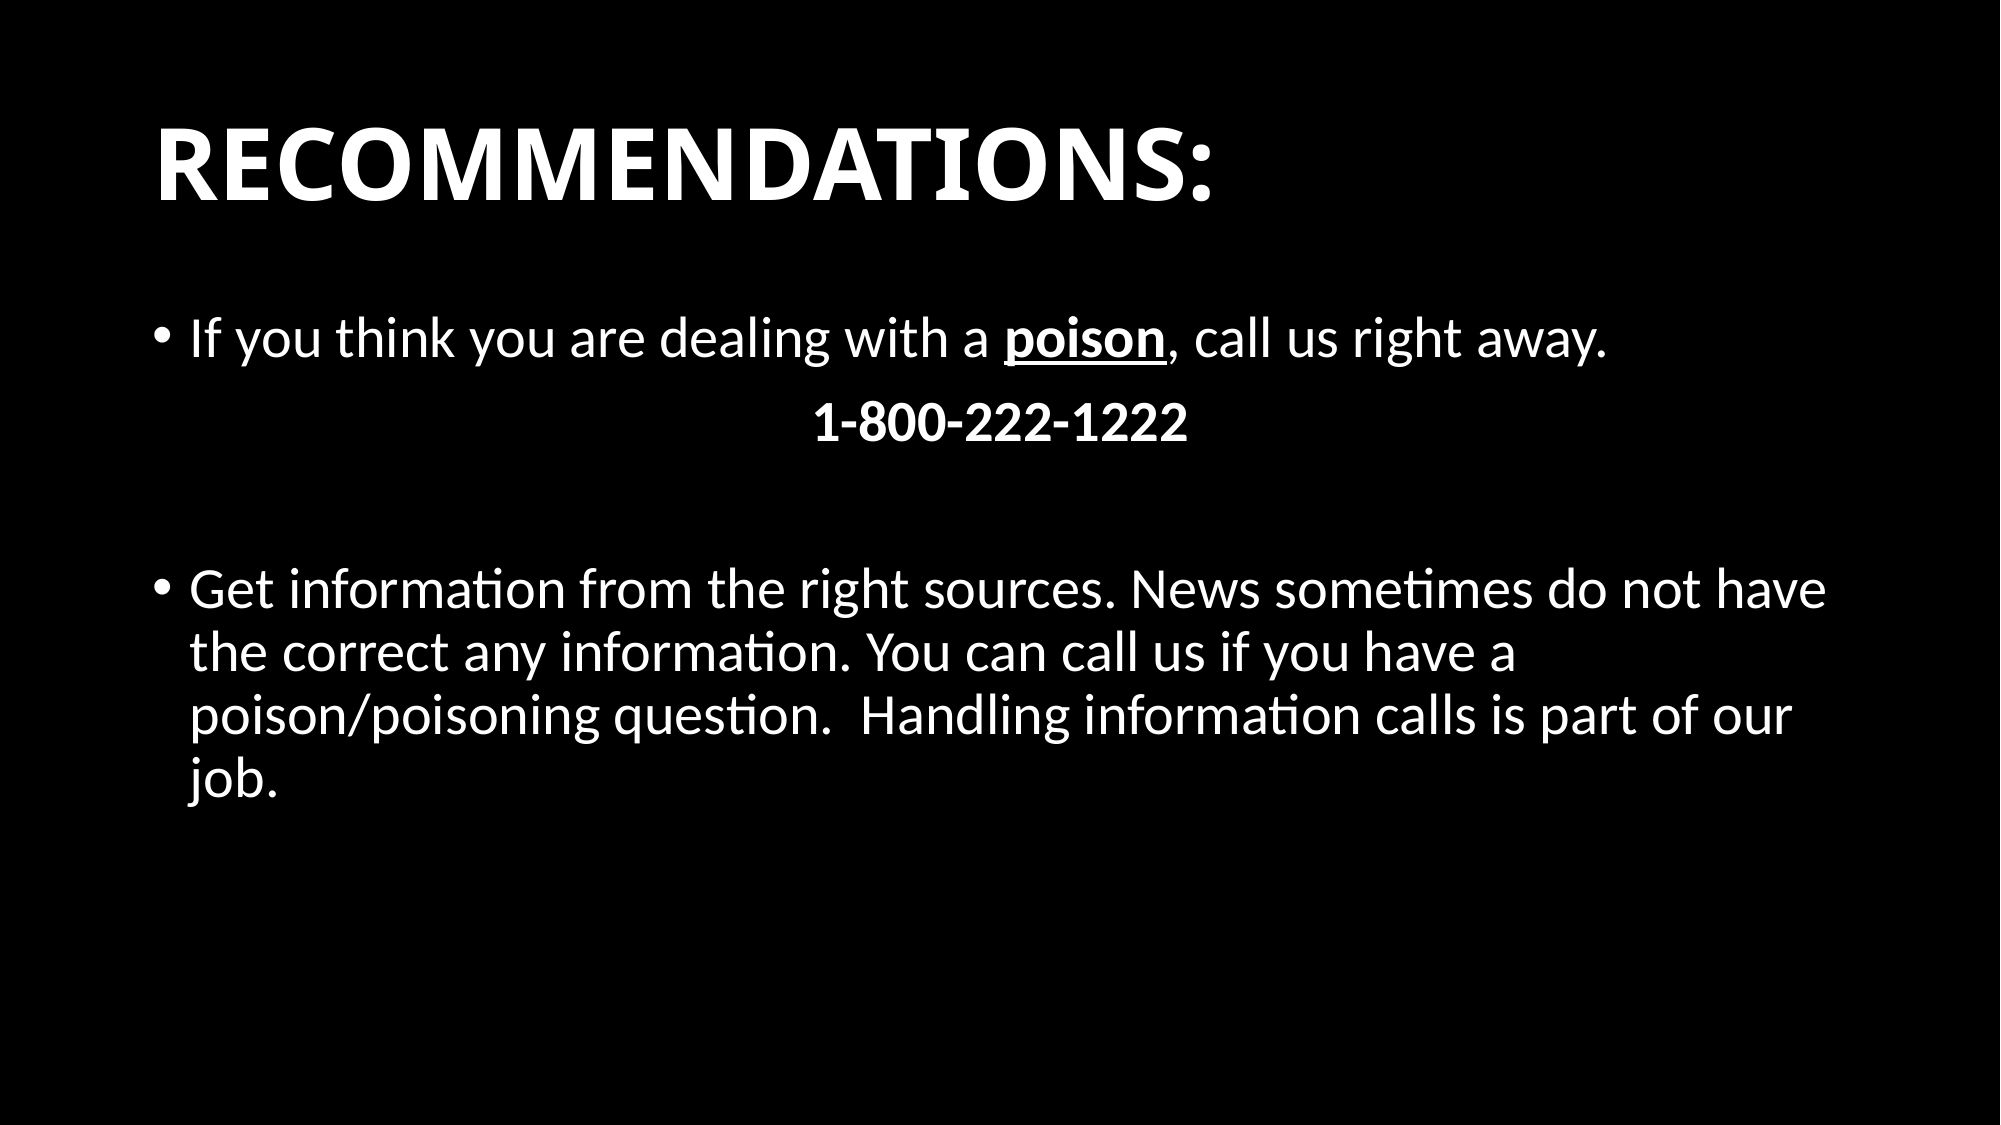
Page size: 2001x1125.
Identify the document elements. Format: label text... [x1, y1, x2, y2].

title RECOMMENDATIONS: [137, 59, 1863, 278]
list If you think you are dealing with a poison, call us right away. 1-800-222-1222 Get information from the right sources. News sometimes do not have the correct any information. You can call us if you have a poison/poisoning question. Handling information calls is part of our job. [137, 299, 1863, 1014]
